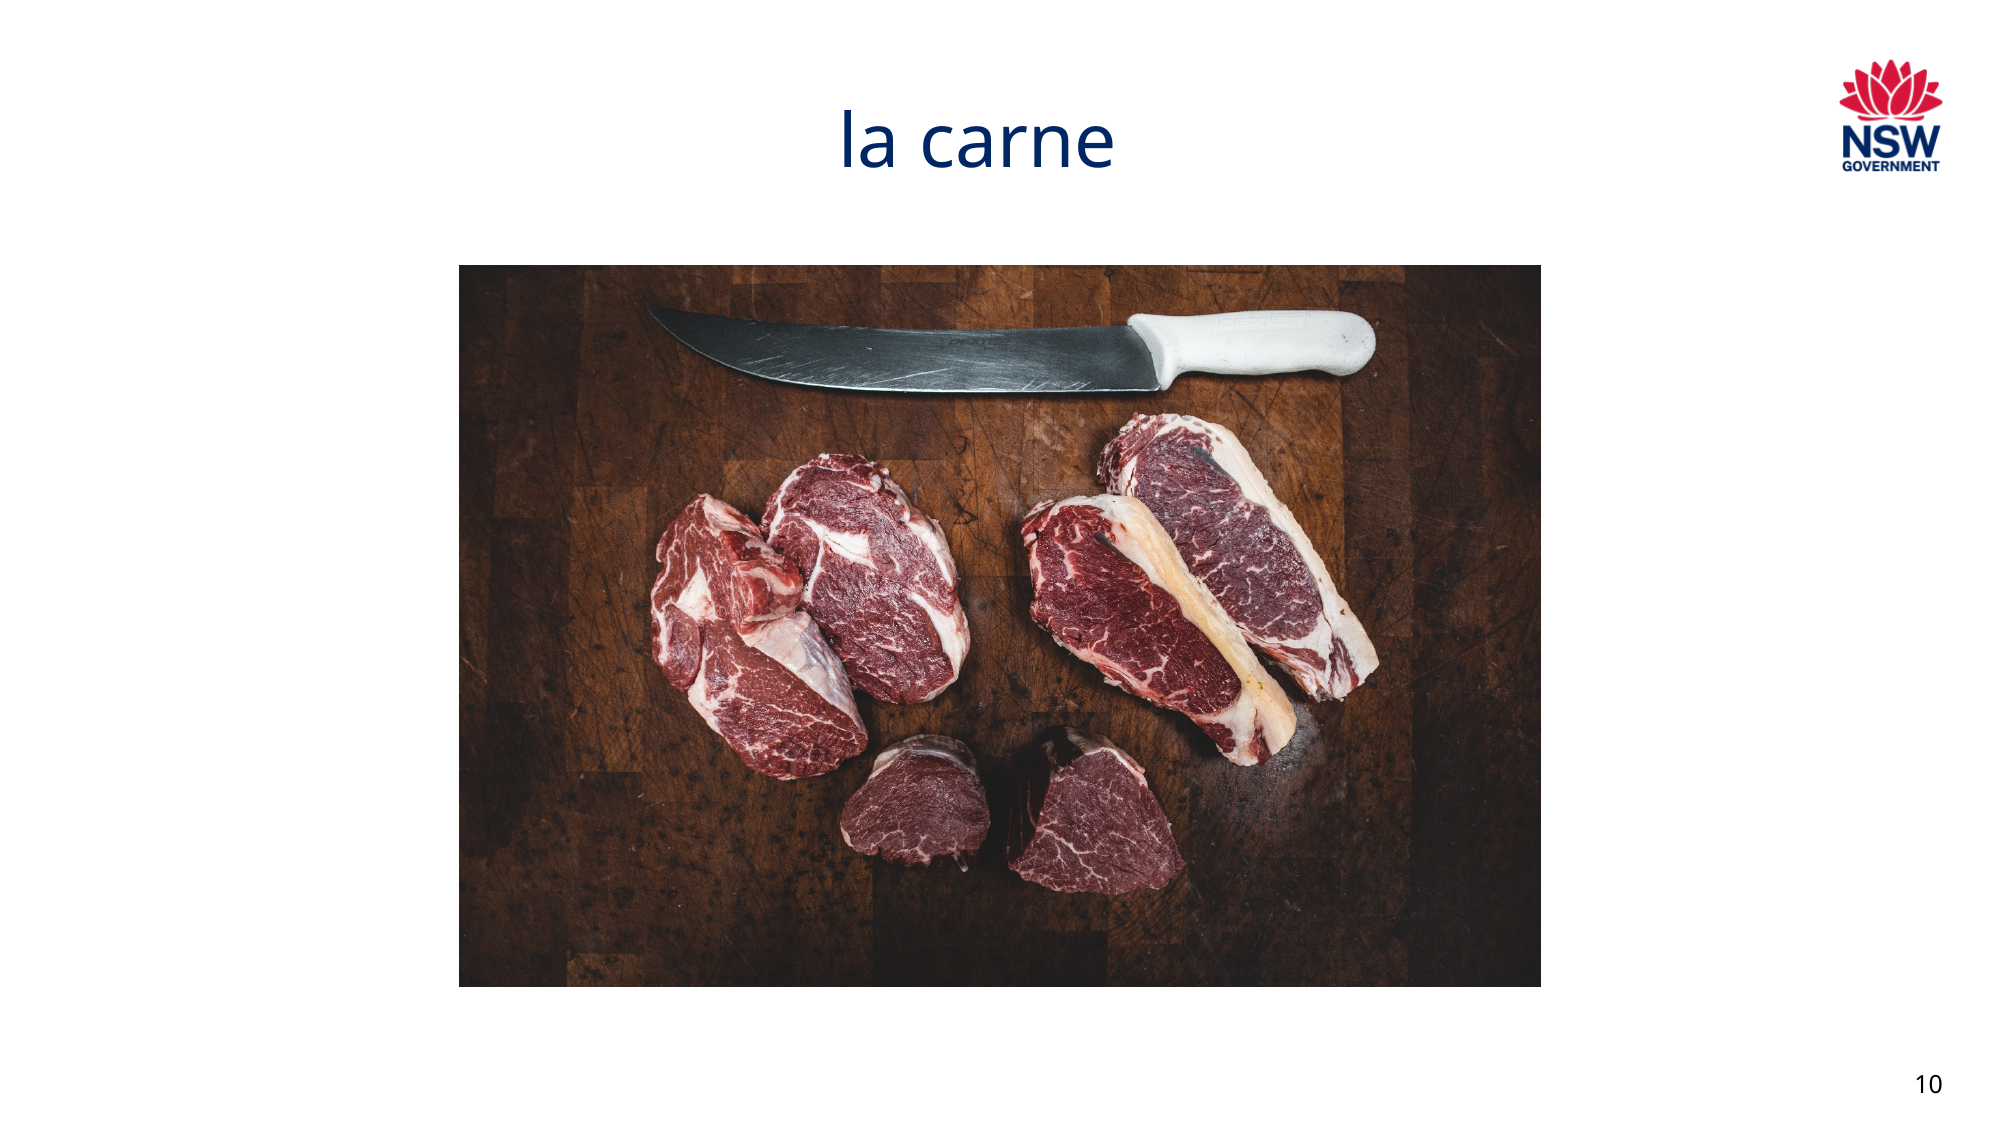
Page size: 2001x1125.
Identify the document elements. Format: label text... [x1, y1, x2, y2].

title la carne [838, 92, 1124, 186]
picture [459, 265, 1541, 987]
picture [1839, 59, 1943, 172]
slide_number 10 [1824, 1068, 1943, 1099]
